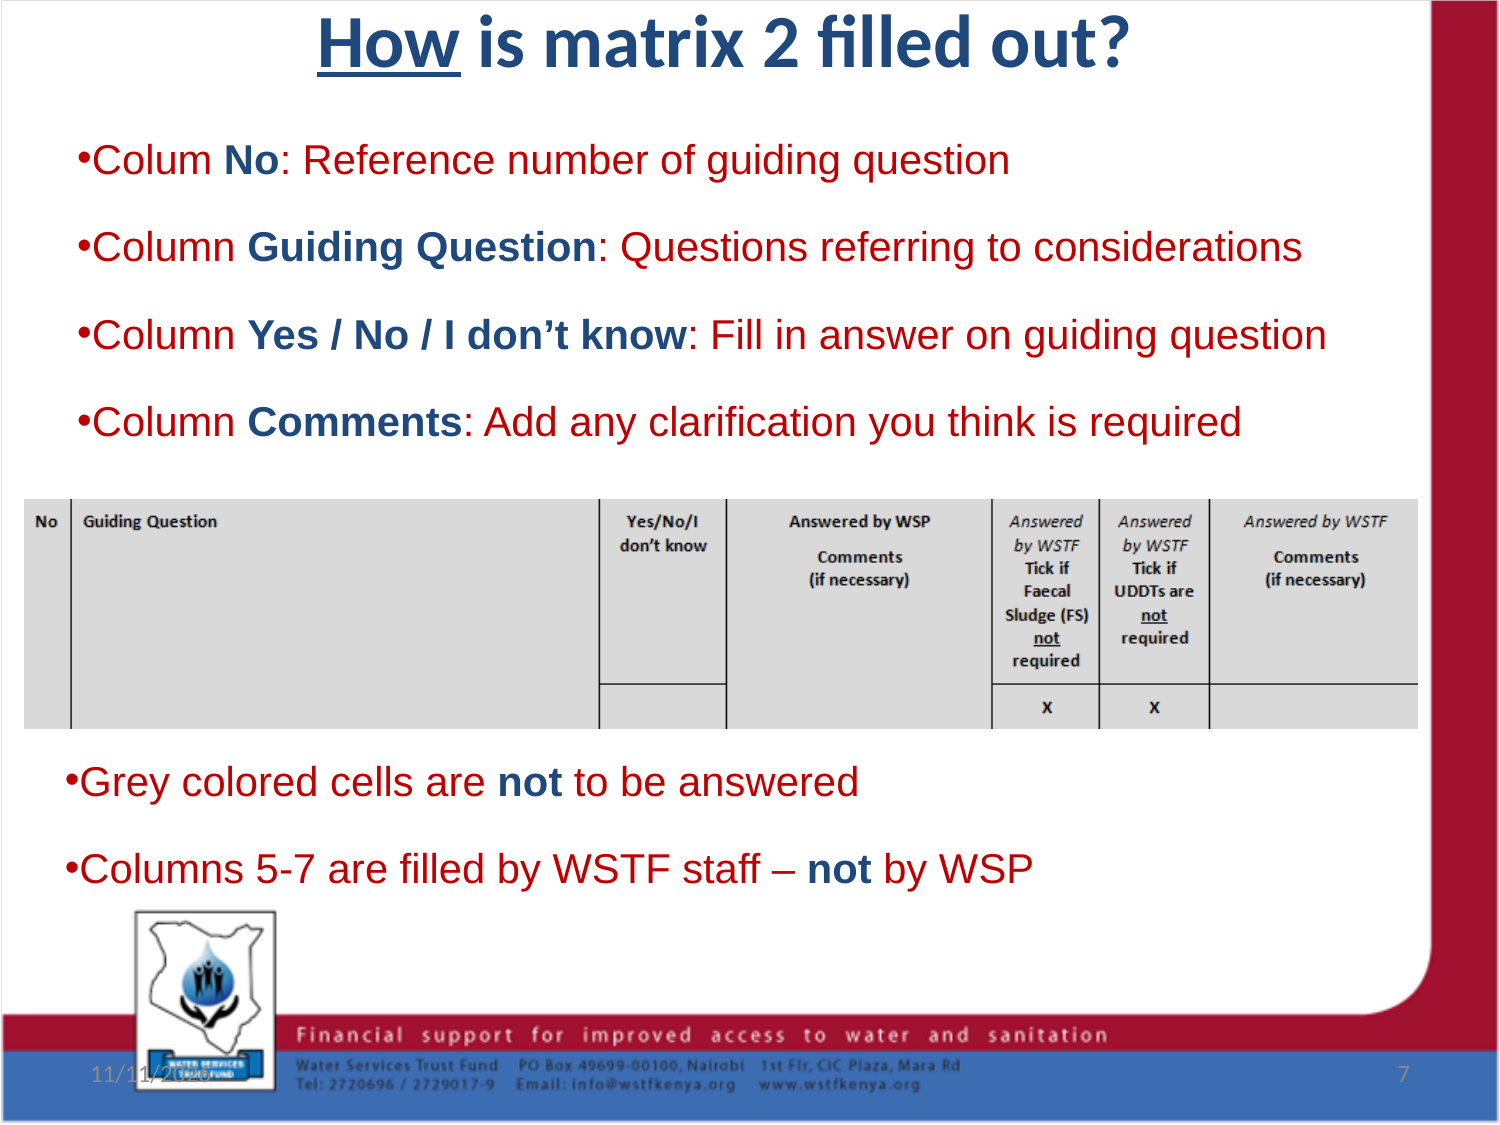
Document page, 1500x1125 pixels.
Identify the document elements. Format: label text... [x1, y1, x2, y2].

text_box Colum No: Reference number of guiding question Column Guiding Question: Questions referring to considerations Column Yes / No / I don’t know: Fill in answer on guiding question Column Comments: Add any clarification you think is required [62, 125, 1400, 453]
picture [0, 0, 1500, 1125]
slide_number 7 [1074, 1042, 1425, 1103]
text_box Grey colored cells are not to be answered Columns 5-7 are filled by WSTF staff – not by WSP [49, 746, 1388, 900]
title How is matrix 2 filled out? [50, 0, 1400, 100]
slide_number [75, 1042, 425, 1103]
